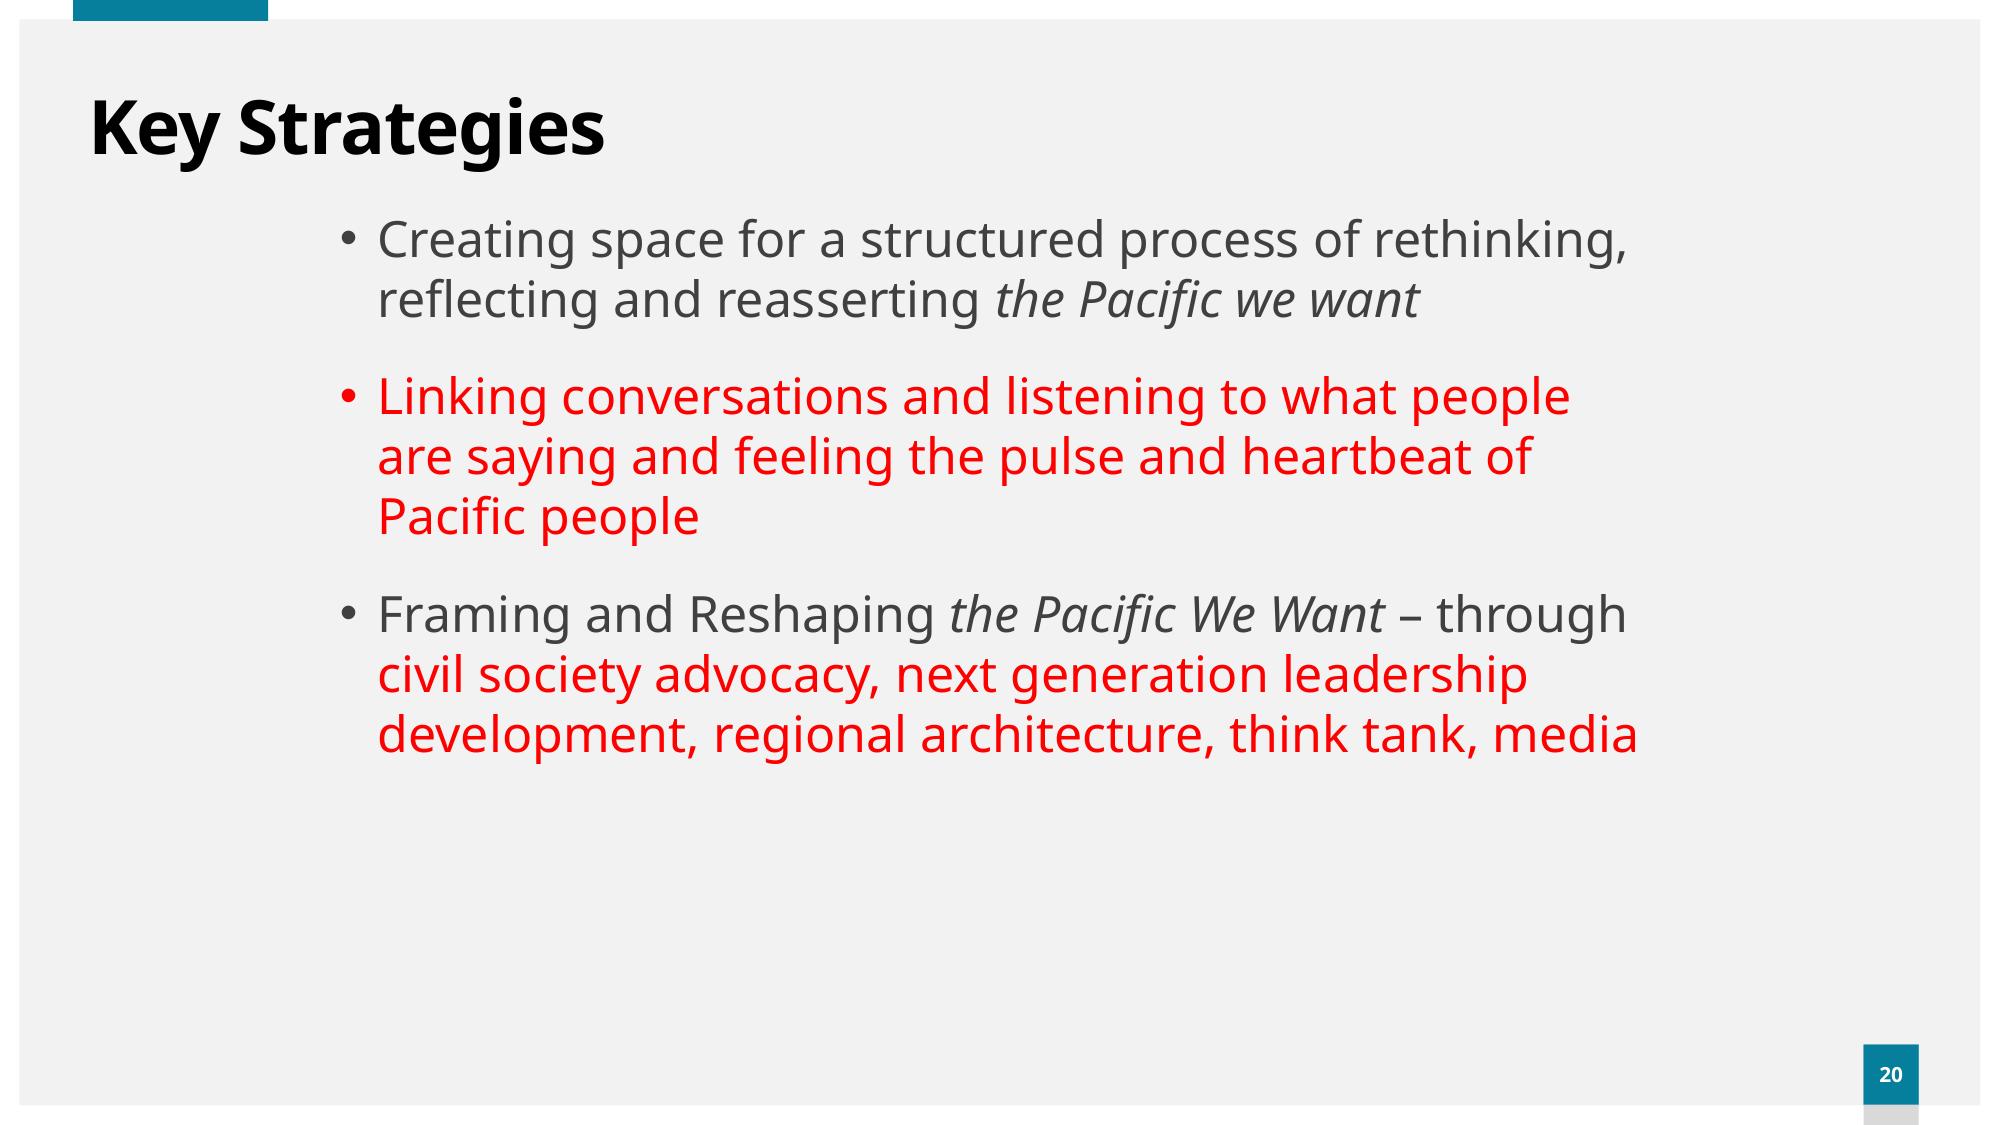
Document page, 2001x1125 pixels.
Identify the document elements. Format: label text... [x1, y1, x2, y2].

list Creating space for a structured process of rethinking, reflecting and reasserting the Pacific we want Linking conversations and listening to what people are saying and feeling the pulse and heartbeat of Pacific people Framing and Reshaping the Pacific We Want – through civil society advocacy, next generation leadership development, regional architecture, think tank, media [324, 200, 1675, 1050]
title Key Strategies [73, 82, 1907, 179]
